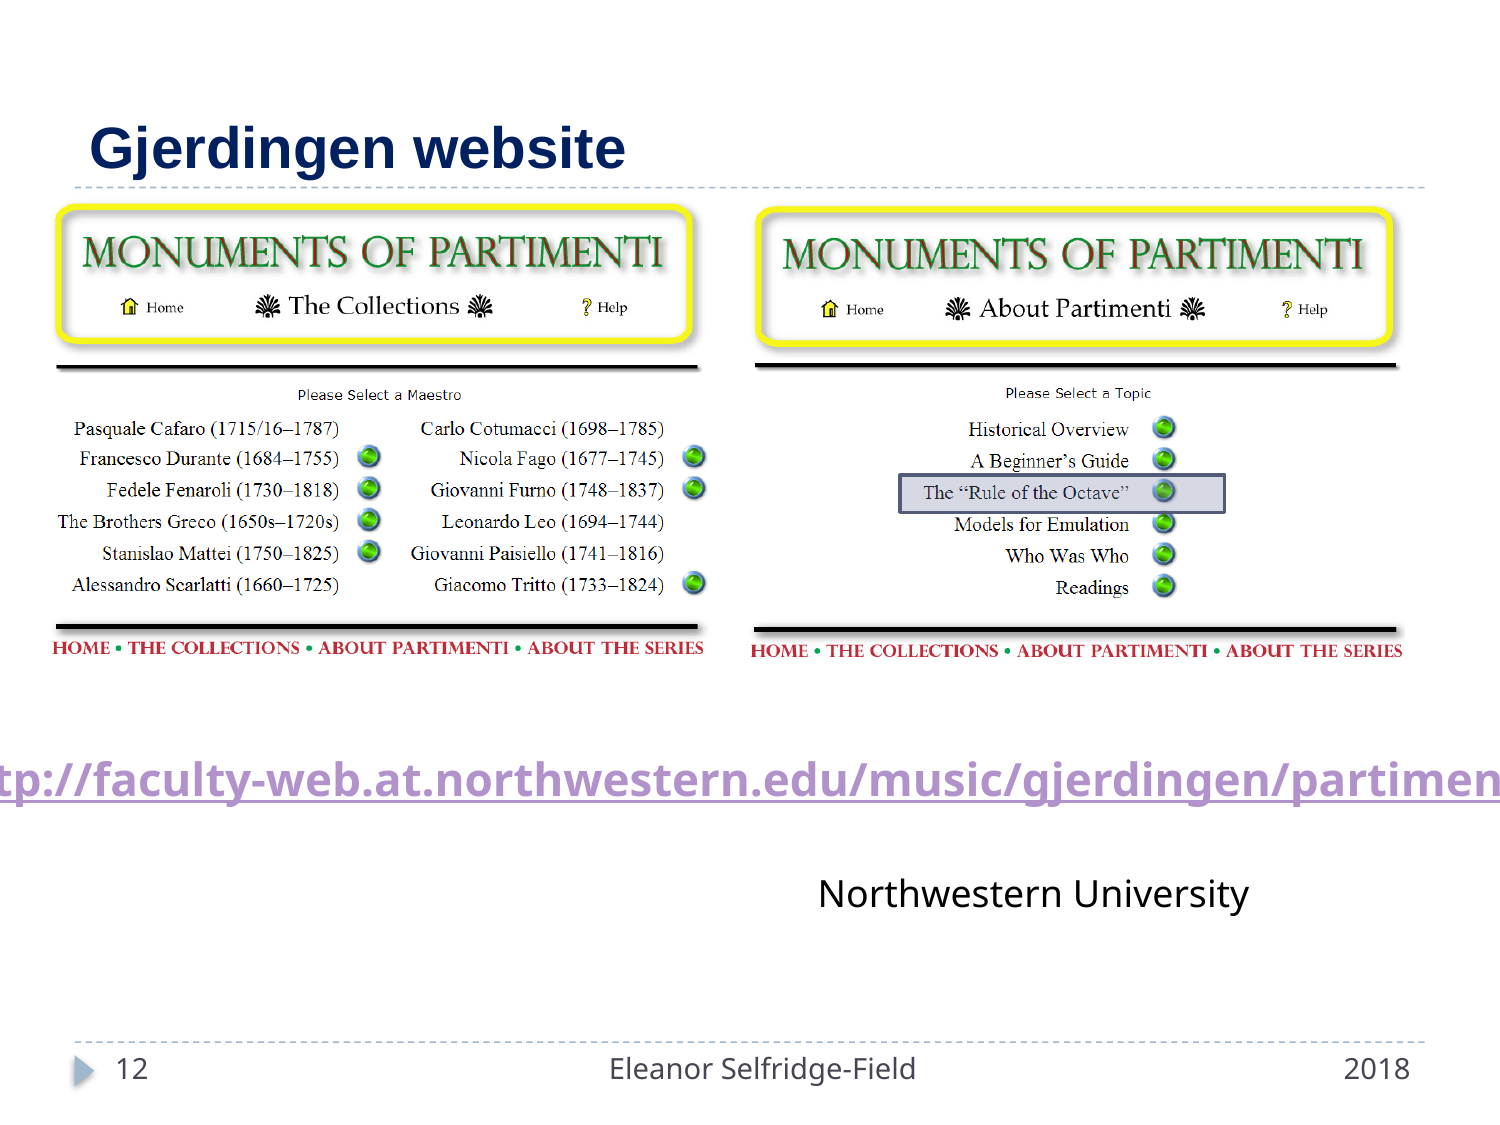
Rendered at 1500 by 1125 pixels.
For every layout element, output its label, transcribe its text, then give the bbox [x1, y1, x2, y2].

text_box http://faculty-web.at.northwestern.edu/music/gjerdingen/partimenti/ [0, 742, 1500, 820]
text_box Northwestern University [802, 862, 1265, 923]
slide_number 12 [100, 1042, 426, 1103]
footer Eleanor Selfridge-Field [475, 1042, 1050, 1103]
picture [37, 199, 727, 676]
title Gjerdingen website [75, 24, 1425, 188]
picture [737, 198, 1405, 663]
slide_number 2018 [1050, 1042, 1426, 1103]
